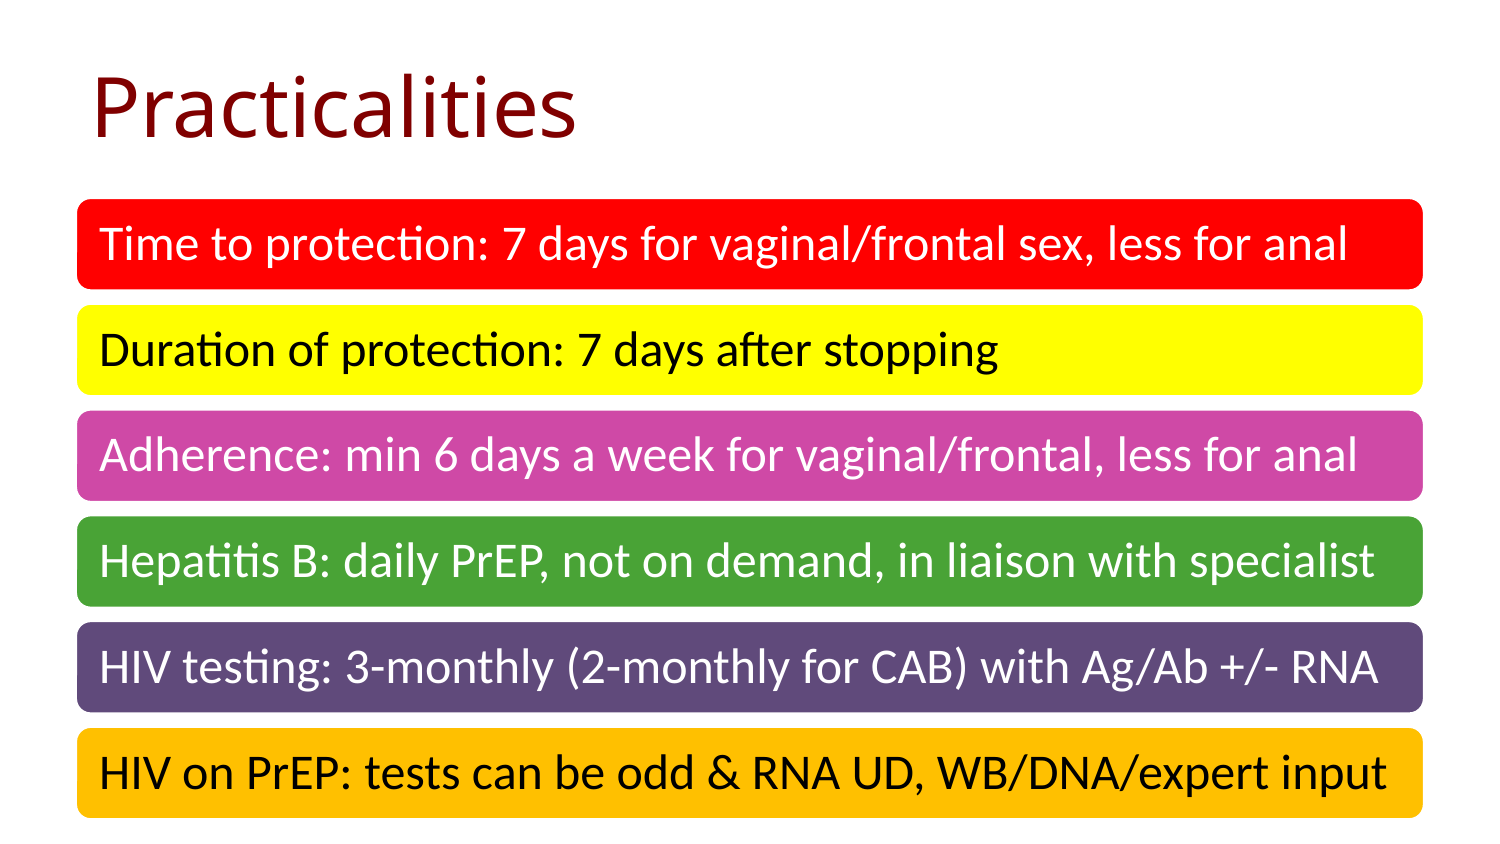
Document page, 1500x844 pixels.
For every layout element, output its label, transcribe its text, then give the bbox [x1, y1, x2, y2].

title Practicalities [75, 33, 1425, 175]
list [74, 186, 1426, 831]
